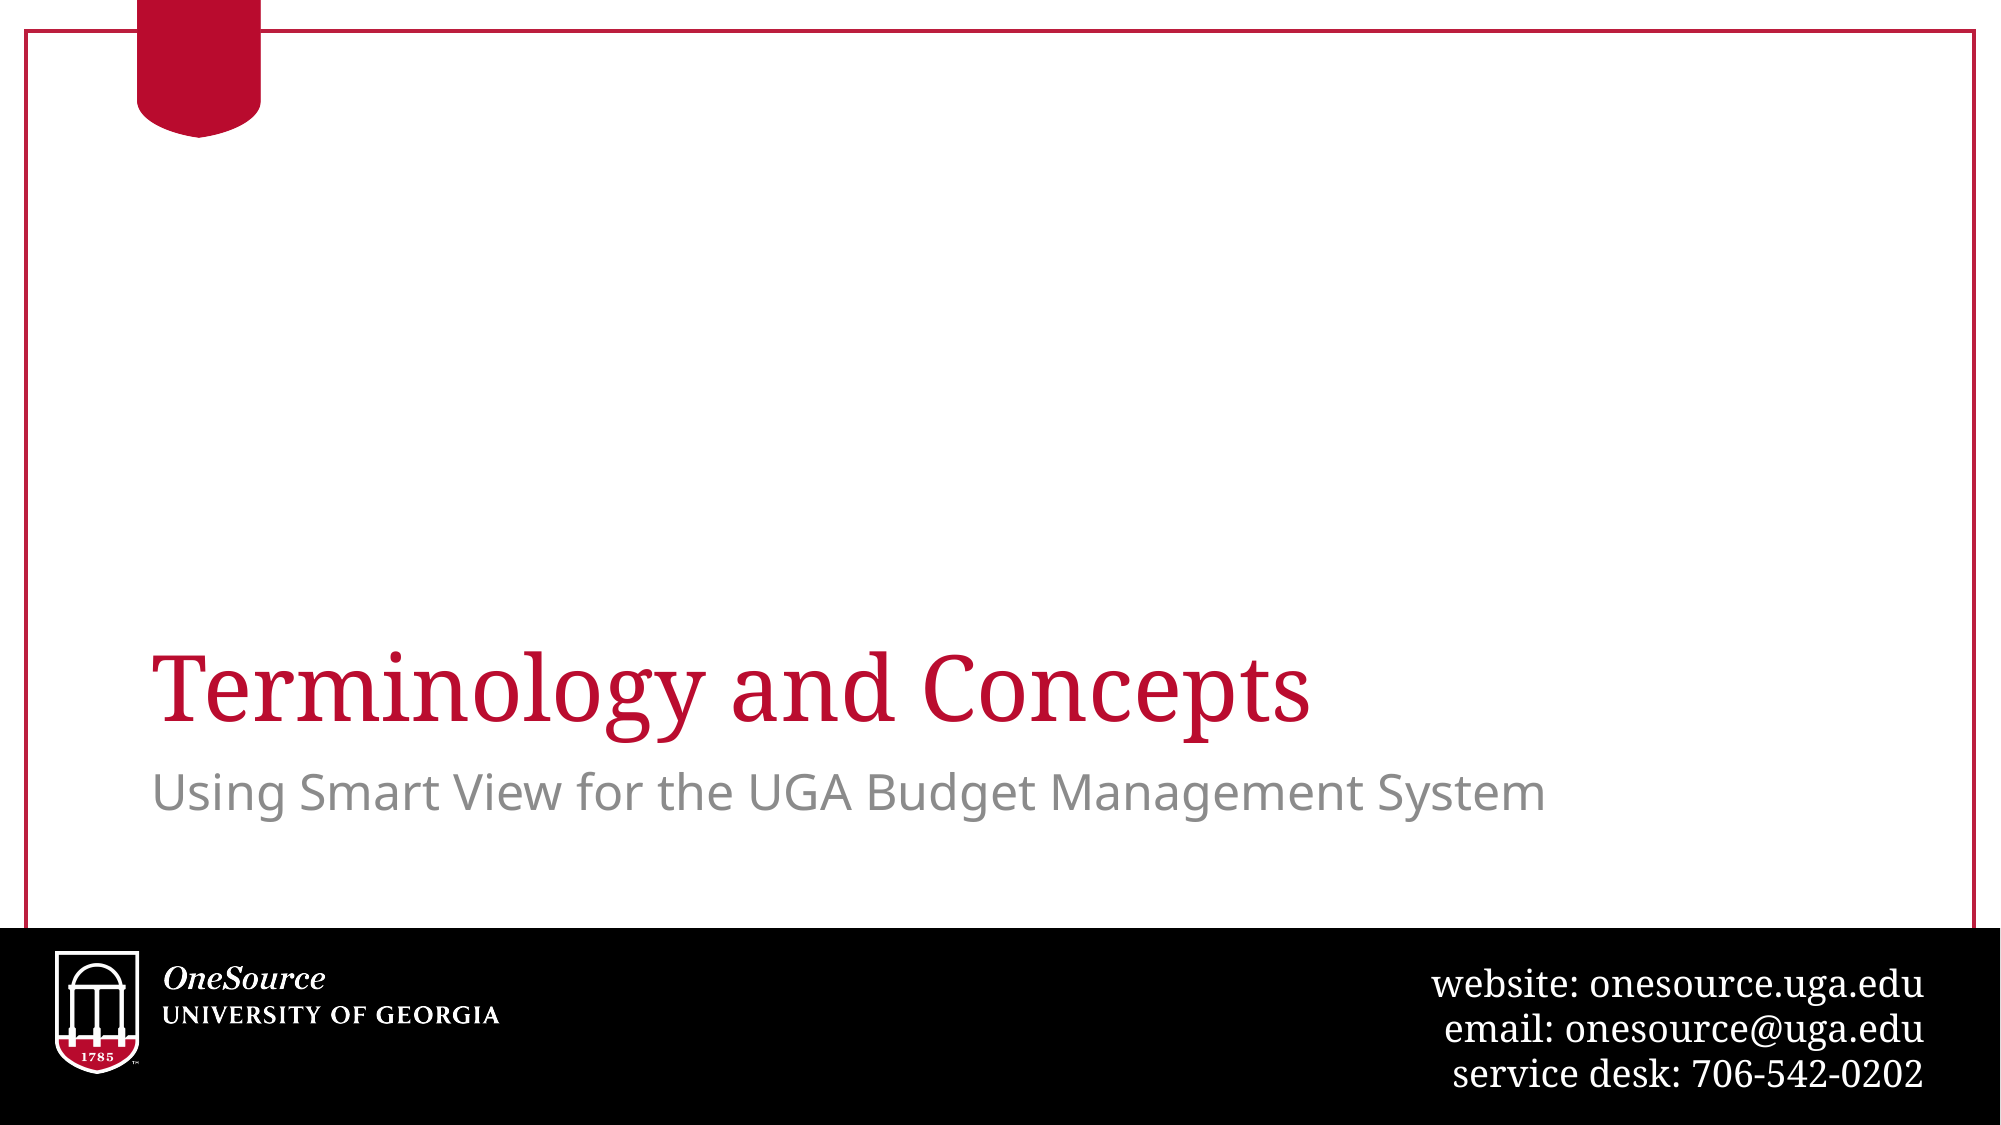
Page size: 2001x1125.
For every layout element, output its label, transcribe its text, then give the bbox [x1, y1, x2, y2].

picture [55, 951, 500, 1074]
list Using Smart View for the UGA Budget Management System [136, 752, 1862, 924]
picture [137, 0, 261, 138]
title Terminology and Concepts [136, 280, 1862, 749]
